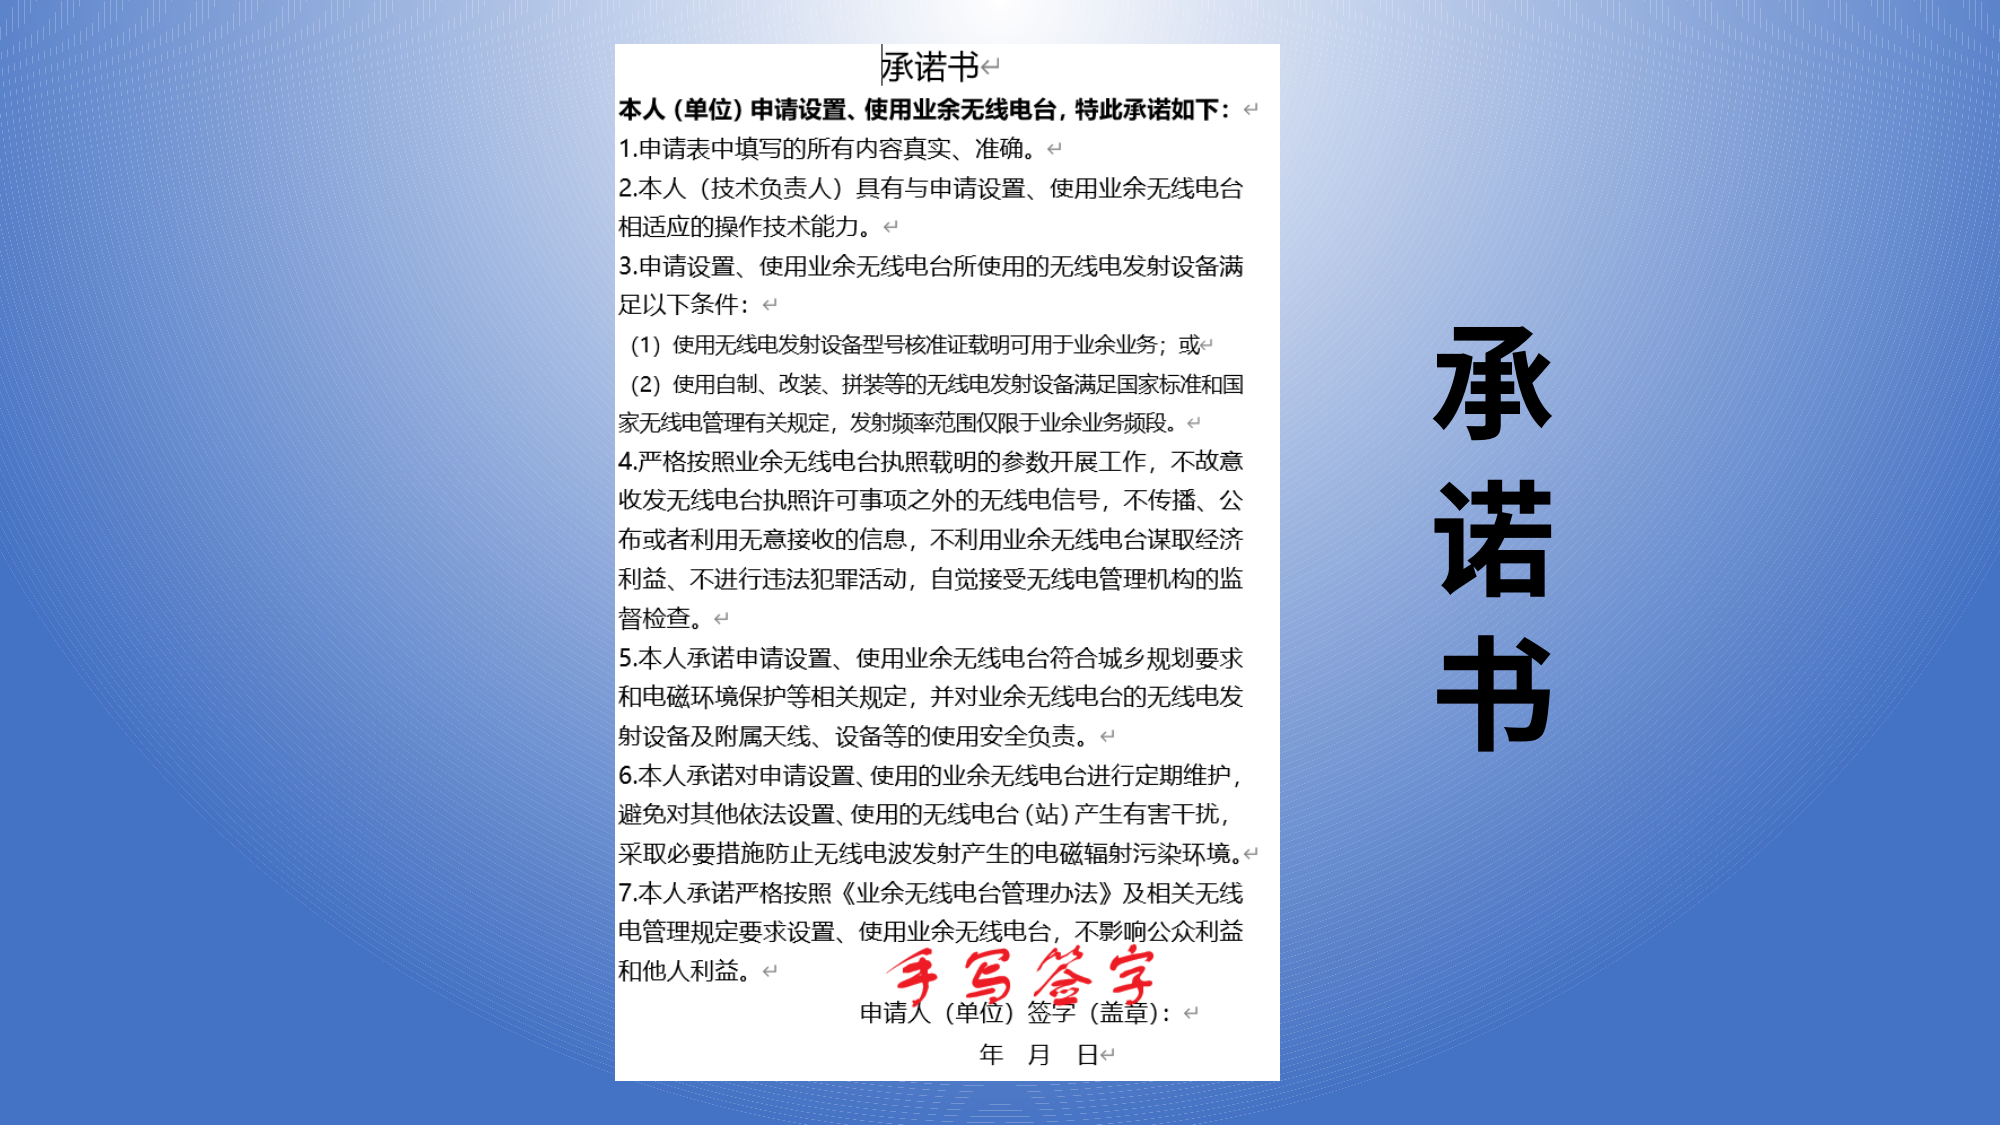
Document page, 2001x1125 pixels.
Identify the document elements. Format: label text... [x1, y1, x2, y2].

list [615, 44, 1280, 1081]
title 承 诺 书 [1324, 59, 1632, 1014]
